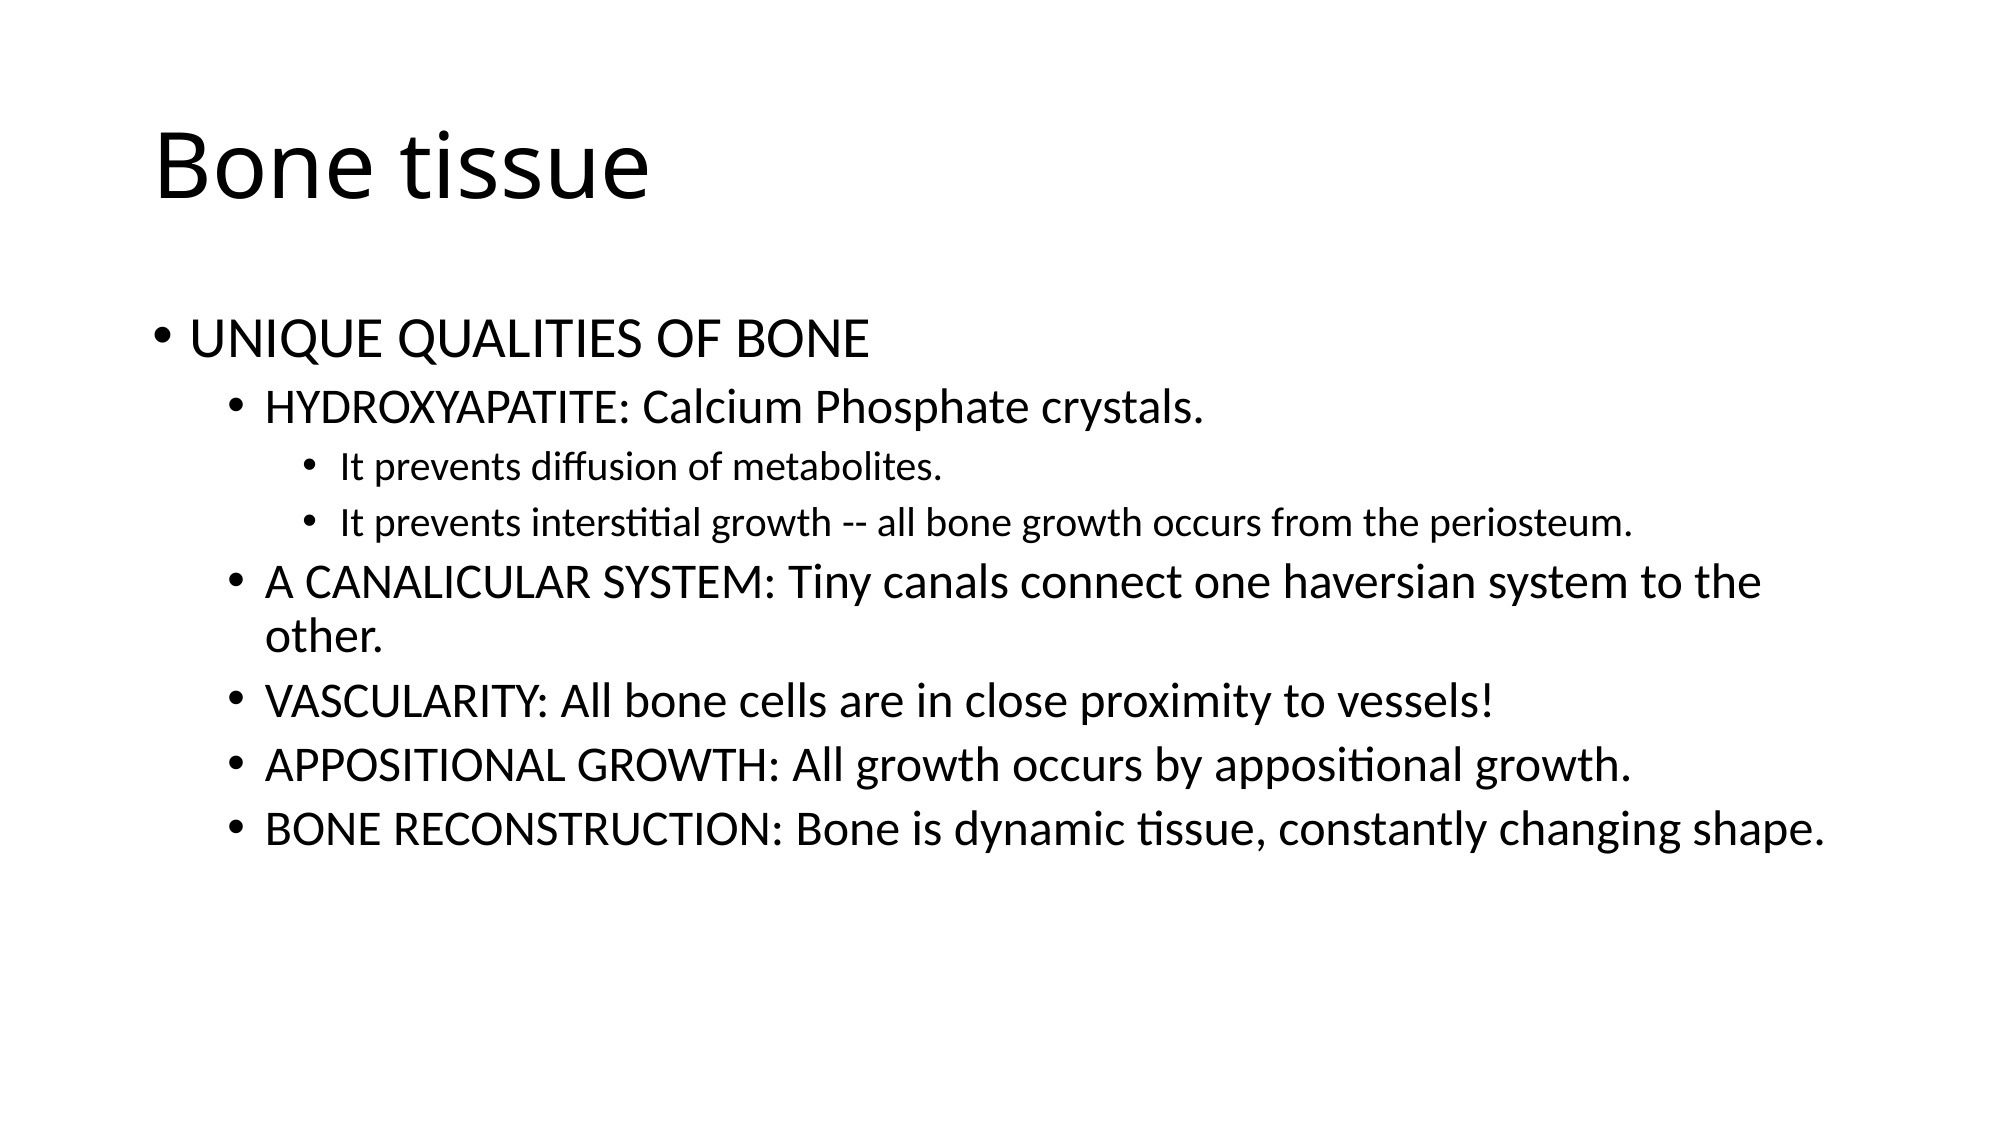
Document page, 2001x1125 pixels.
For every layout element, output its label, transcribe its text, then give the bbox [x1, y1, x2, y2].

list UNIQUE QUALITIES OF BONE HYDROXYAPATITE: Calcium Phosphate crystals. It prevents diffusion of metabolites. It prevents interstitial growth -- all bone growth occurs from the periosteum. A CANALICULAR SYSTEM: Tiny canals connect one haversian system to the other. VASCULARITY: All bone cells are in close proximity to vessels! APPOSITIONAL GROWTH: All growth occurs by appositional growth. BONE RECONSTRUCTION: Bone is dynamic tissue, constantly changing shape. [137, 299, 1863, 1014]
title Bone tissue [137, 59, 1863, 278]
